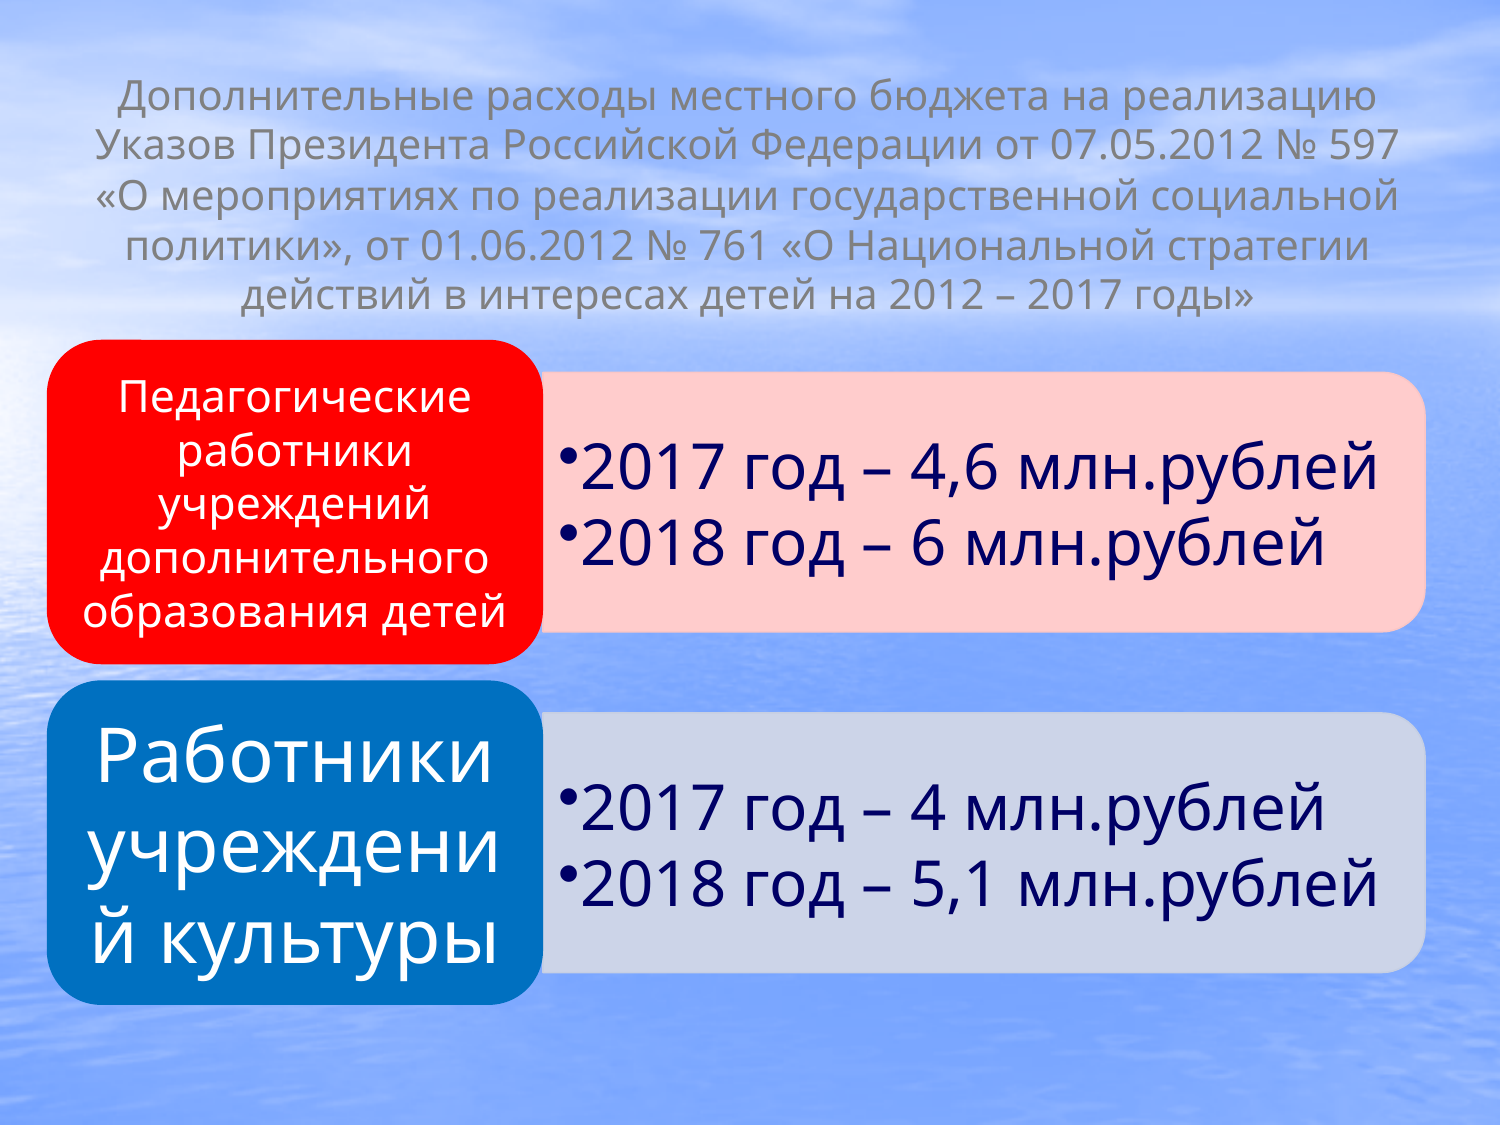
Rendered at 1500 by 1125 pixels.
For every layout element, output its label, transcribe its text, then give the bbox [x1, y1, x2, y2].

title Дополнительные расходы местного бюджета на реализацию Указов Президента Российской Федерации от 07.05.2012 № 597 «О мероприятиях по реализации государственной социальной политики», от 01.06.2012 № 761 «О Национальной стратегии действий в интересах детей на 2012 – 2017 годы» [70, 0, 1426, 339]
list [46, 339, 1426, 1006]
